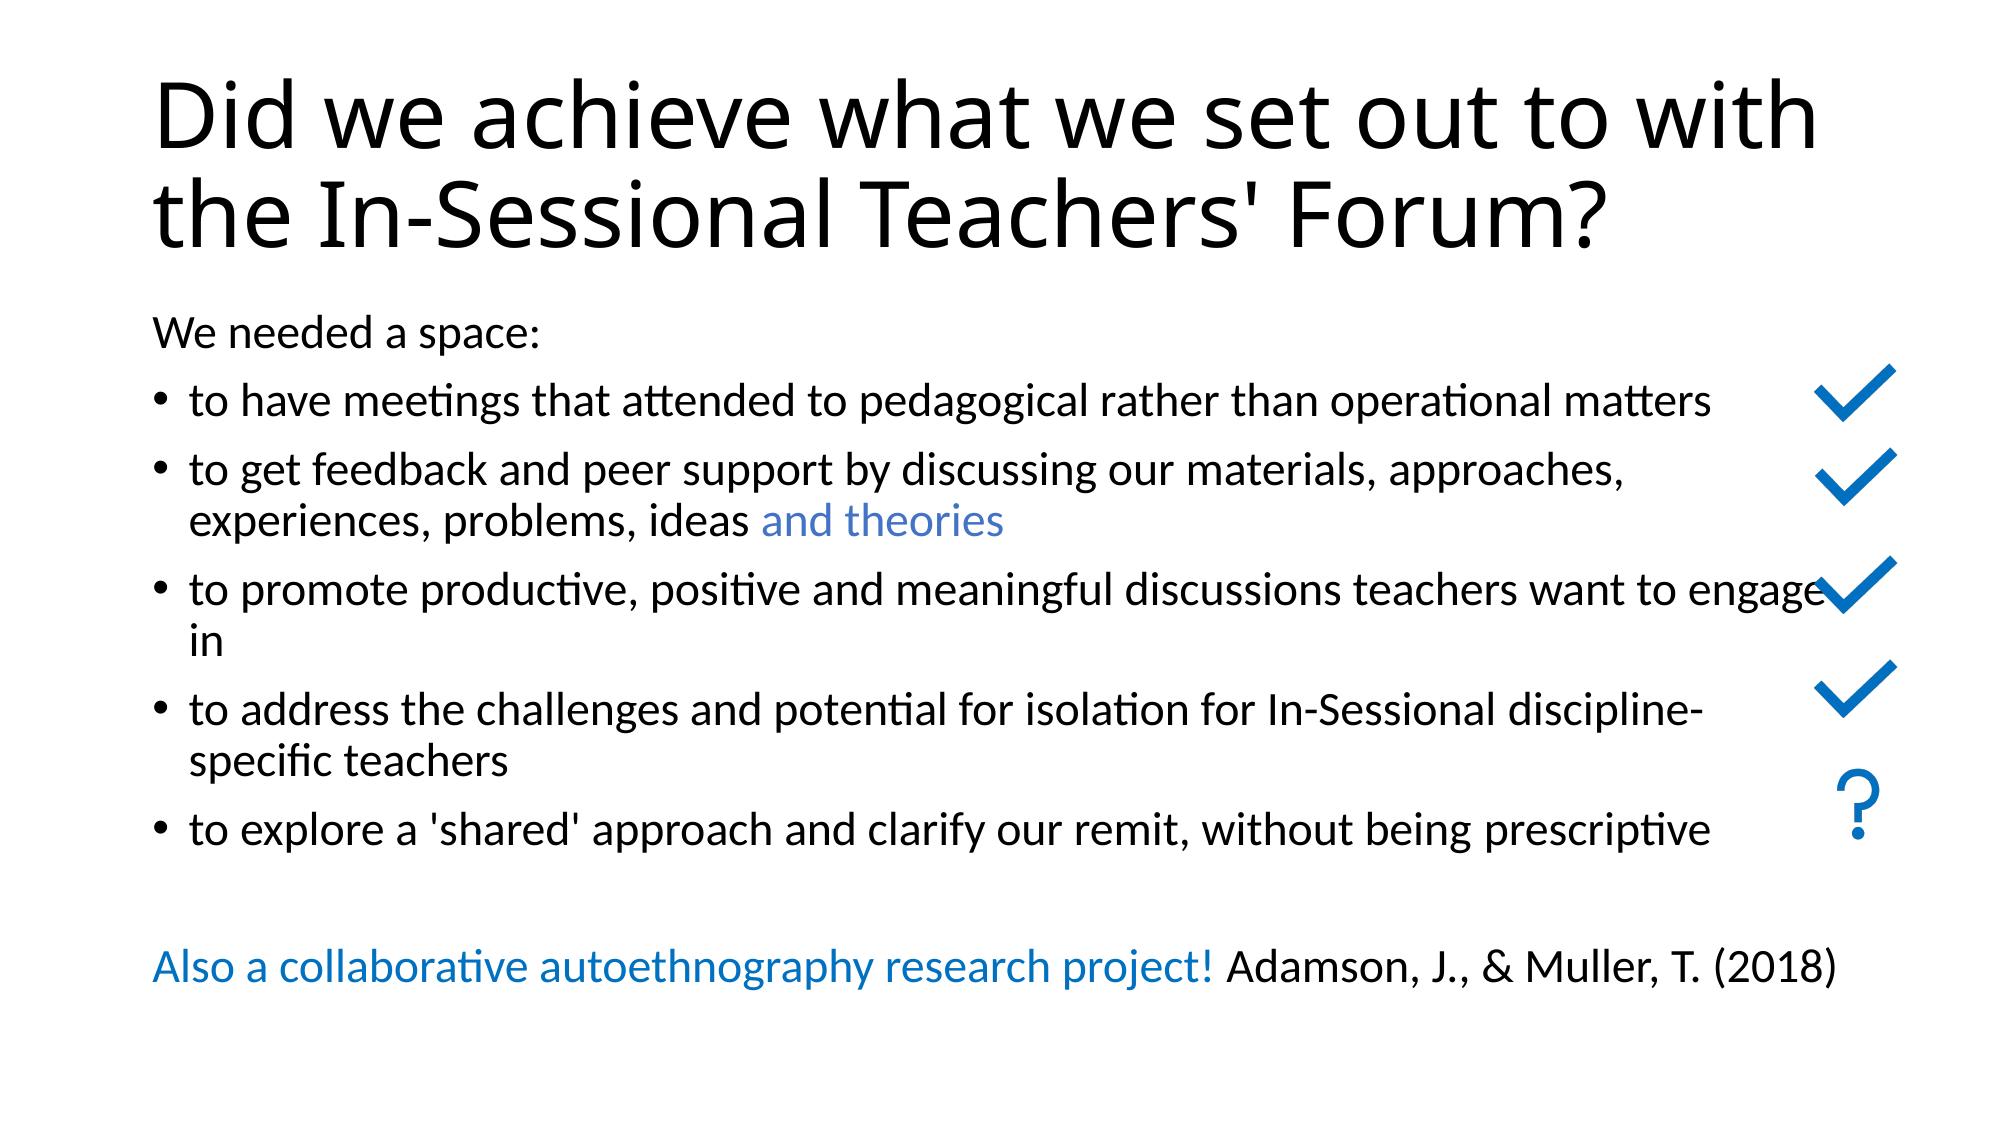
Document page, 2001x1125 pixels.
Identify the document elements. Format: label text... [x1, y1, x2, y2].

picture [1813, 758, 1903, 850]
list We needed a space: to have meetings that attended to pedagogical rather than operational matters to get feedback and peer support by discussing our materials, approaches, experiences, problems, ideas and theories to promote productive, positive and meaningful discussions teachers want to engage in to address the challenges and potential for isolation for In-Sessional discipline-specific teachers to explore a 'shared' approach and clarify our remit, without being prescriptive Also a collaborative autoethnography research project! Adamson, J., & Muller, T. (2018) [137, 299, 1863, 1014]
picture [1812, 541, 1899, 628]
picture [1812, 645, 1899, 732]
title Did we achieve what we set out to with the In-Sessional Teachers' Forum? [137, 59, 1863, 278]
picture [1812, 349, 1899, 520]
